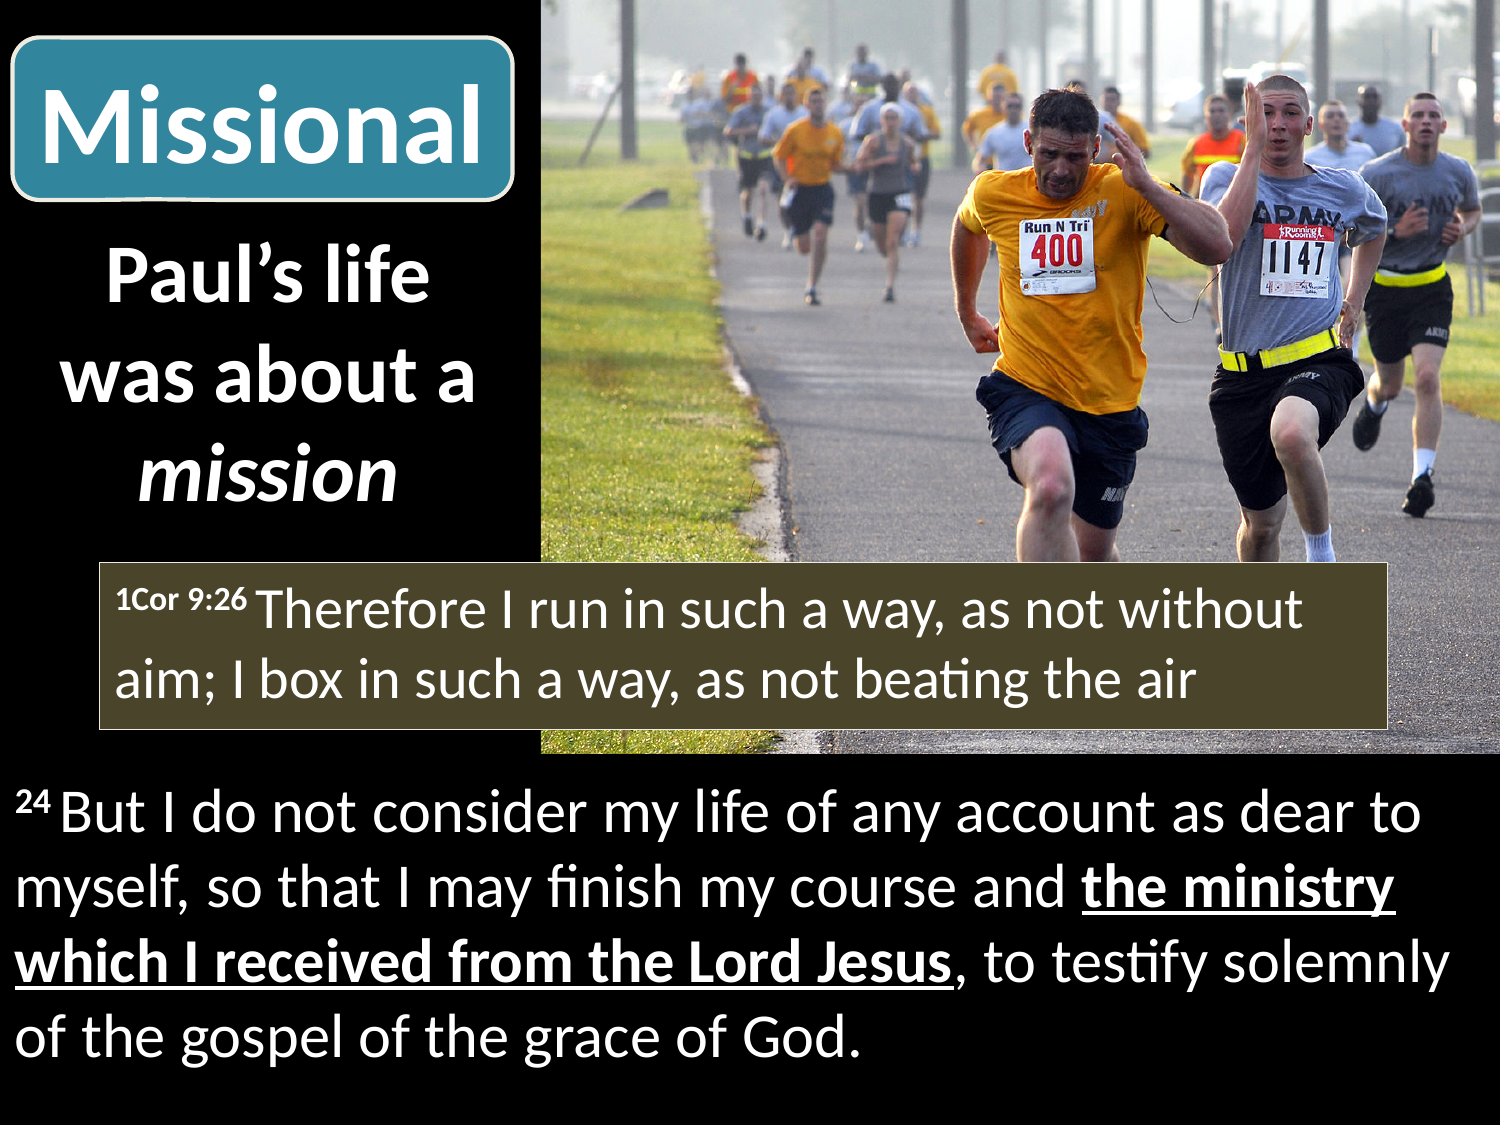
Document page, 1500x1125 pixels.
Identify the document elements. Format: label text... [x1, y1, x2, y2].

text_box Missional [10, 35, 515, 203]
text_box 1Cor 9:26 Therefore I run in such a way, as not without aim; I box in such a way, as not beating the air [99, 562, 535, 730]
text_box Paul’s life was about a mission [22, 285, 515, 453]
picture [540, 0, 1500, 754]
text_box 24 But I do not consider my life of any account as dear to myself, so that I may finish my course and the ministry which I received from the Lord Jesus, to testify solemnly of the gospel of the grace of God. . [0, 762, 1500, 1125]
